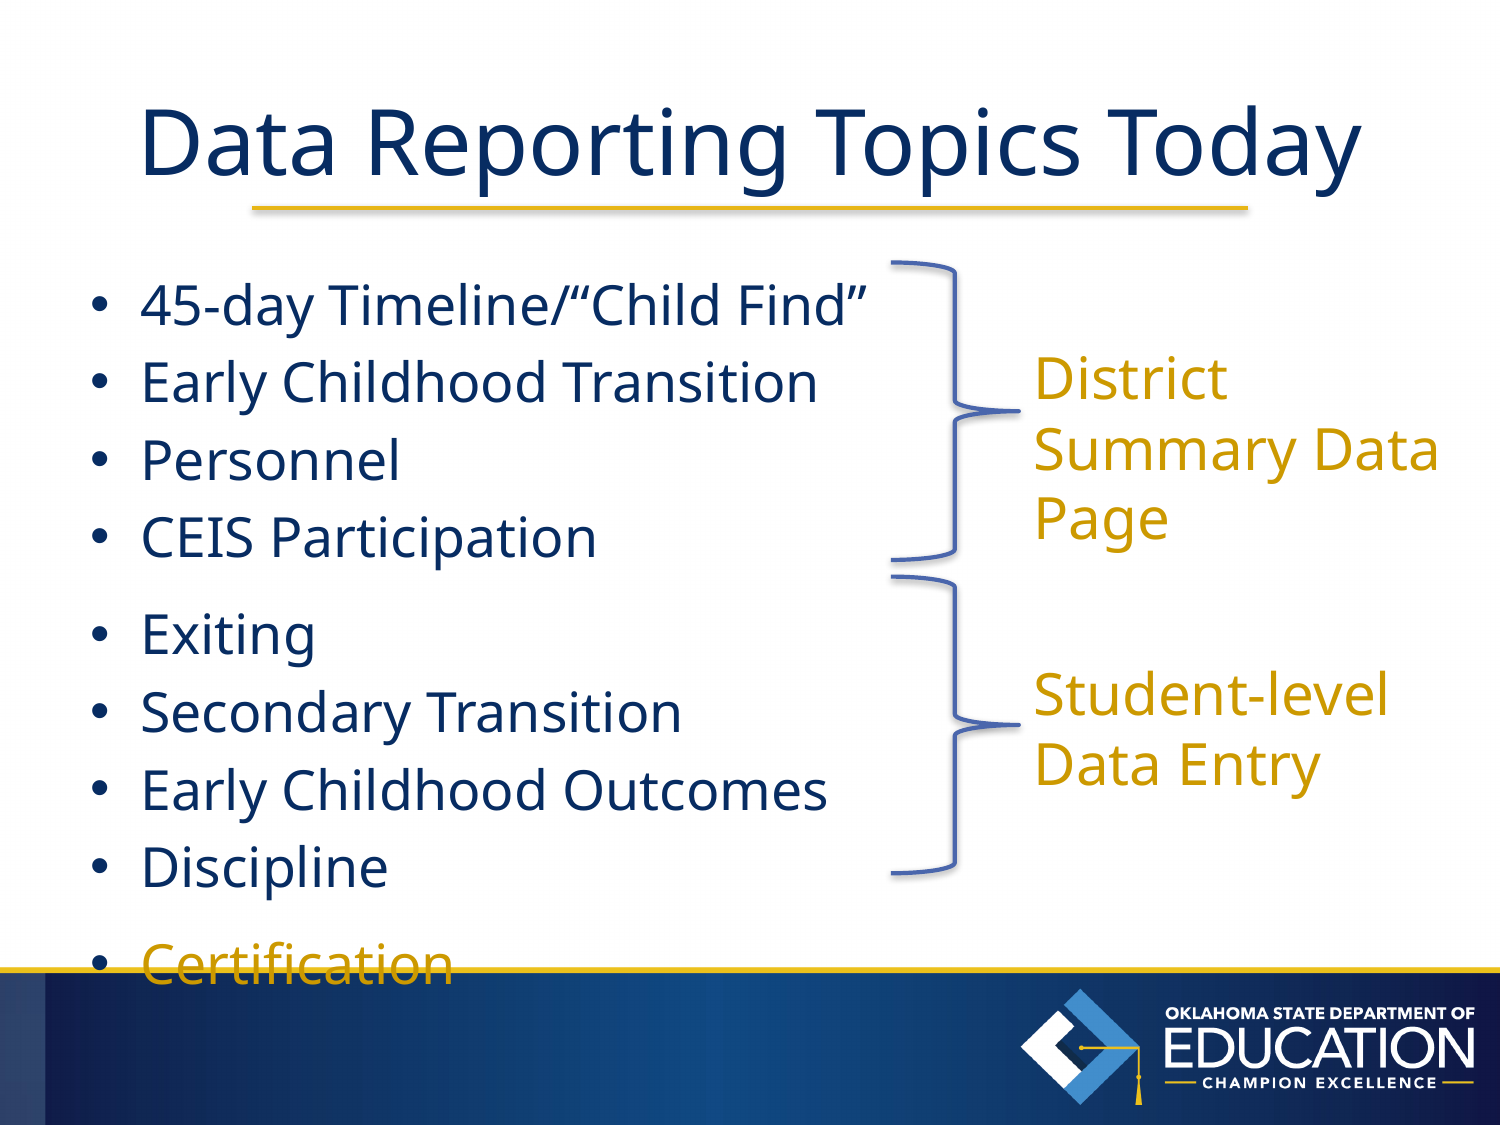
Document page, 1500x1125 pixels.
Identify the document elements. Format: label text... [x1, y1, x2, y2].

text_box District Summary Data Page [1018, 334, 1462, 559]
text_box Student-level Data Entry [1018, 649, 1462, 805]
title Data Reporting Topics Today [75, 45, 1425, 233]
list 45-day Timeline/“Child Find” Early Childhood Transition Personnel CEIS Participation Exiting Secondary Transition Early Childhood Outcomes Discipline Certification [75, 262, 1425, 1005]
text_box [890, 574, 1018, 876]
picture [0, 0, 1500, 1125]
text_box [890, 260, 1018, 563]
